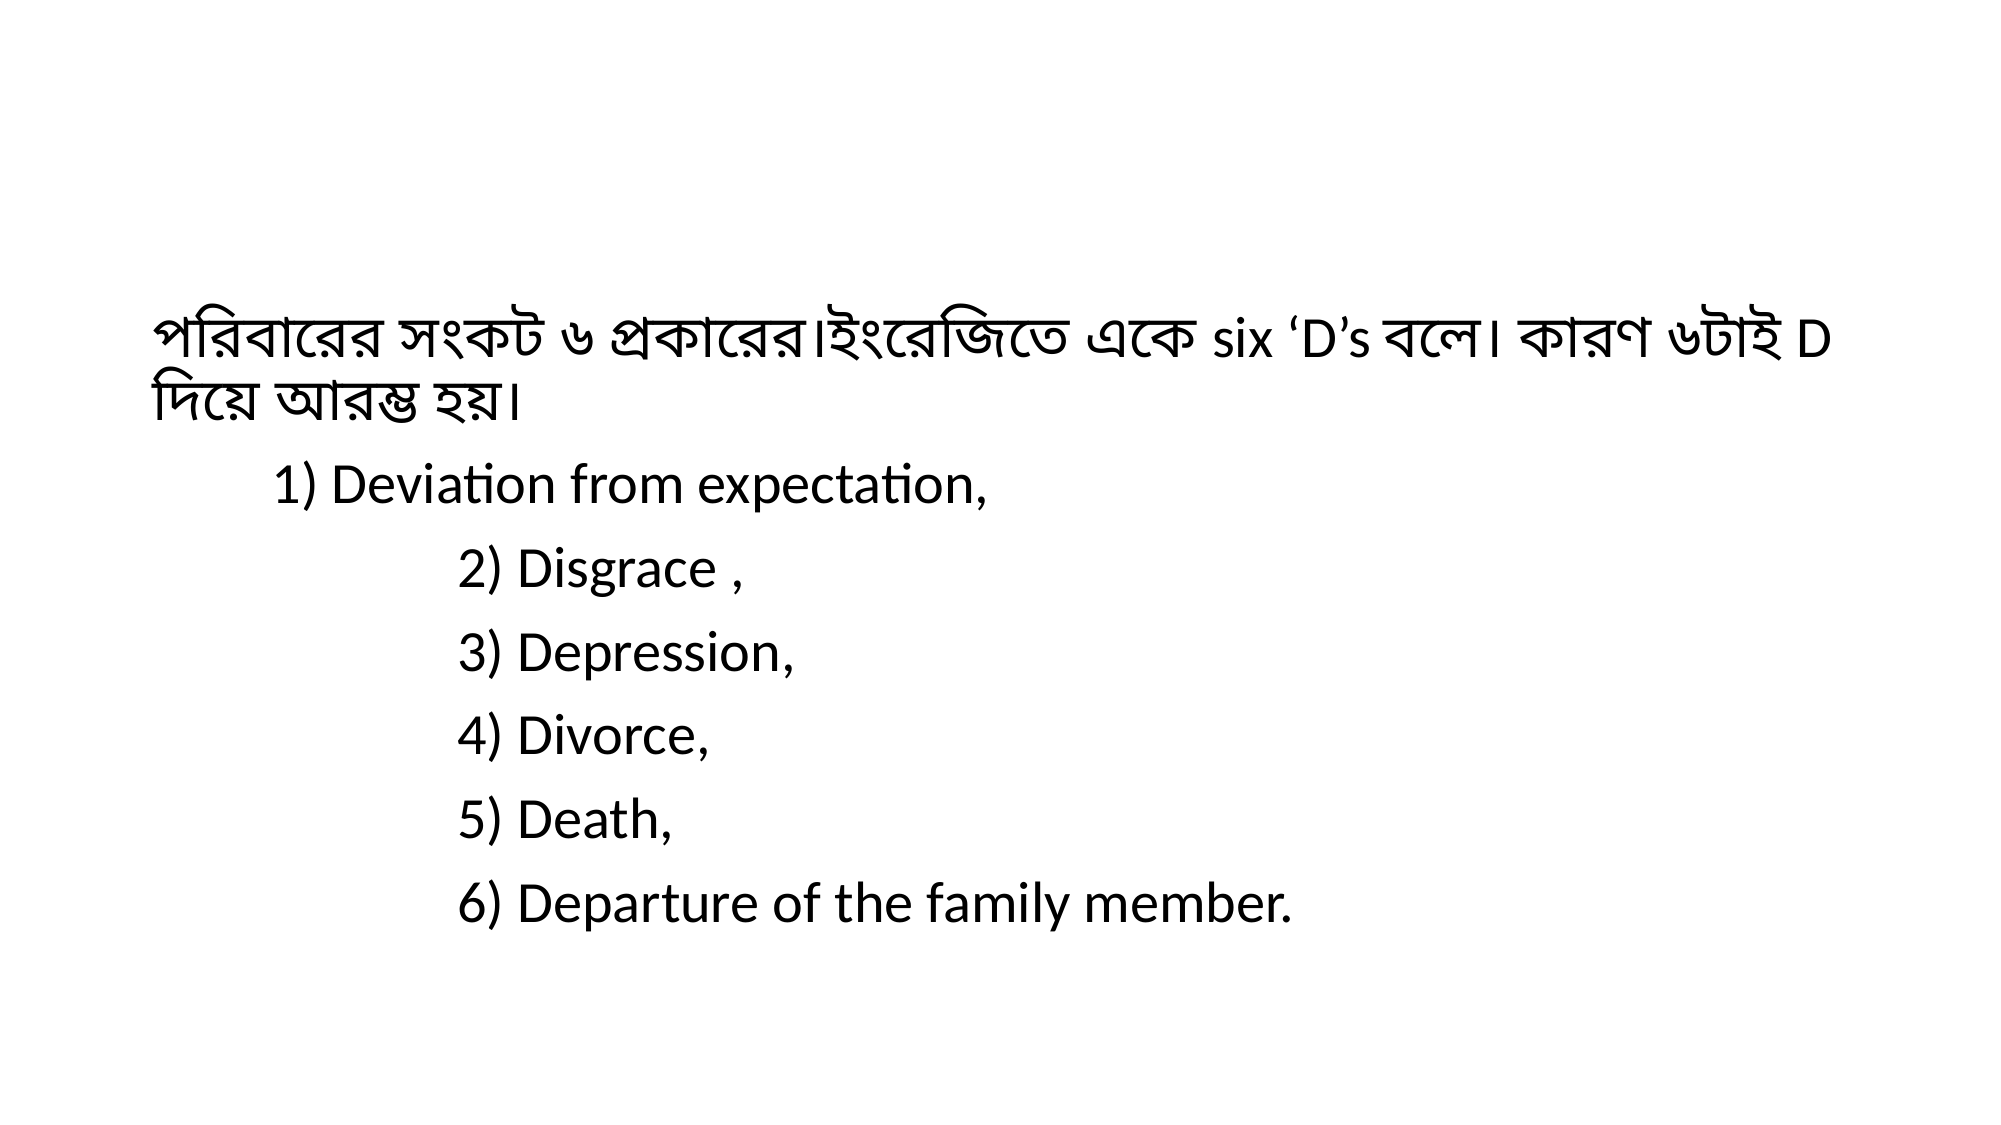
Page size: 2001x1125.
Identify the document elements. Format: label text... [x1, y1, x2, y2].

list পরিবারের সংকট ৬ প্রকারের।ইংরেজিতে একে six ‘D’s বলে। কারণ ৬টাই D দিয়ে আরম্ভ হয়। 1) Deviation from expectation, 2) Disgrace , 3) Depression, 4) Divorce, 5) Death, 6) Departure of the family member. [137, 299, 1863, 1014]
